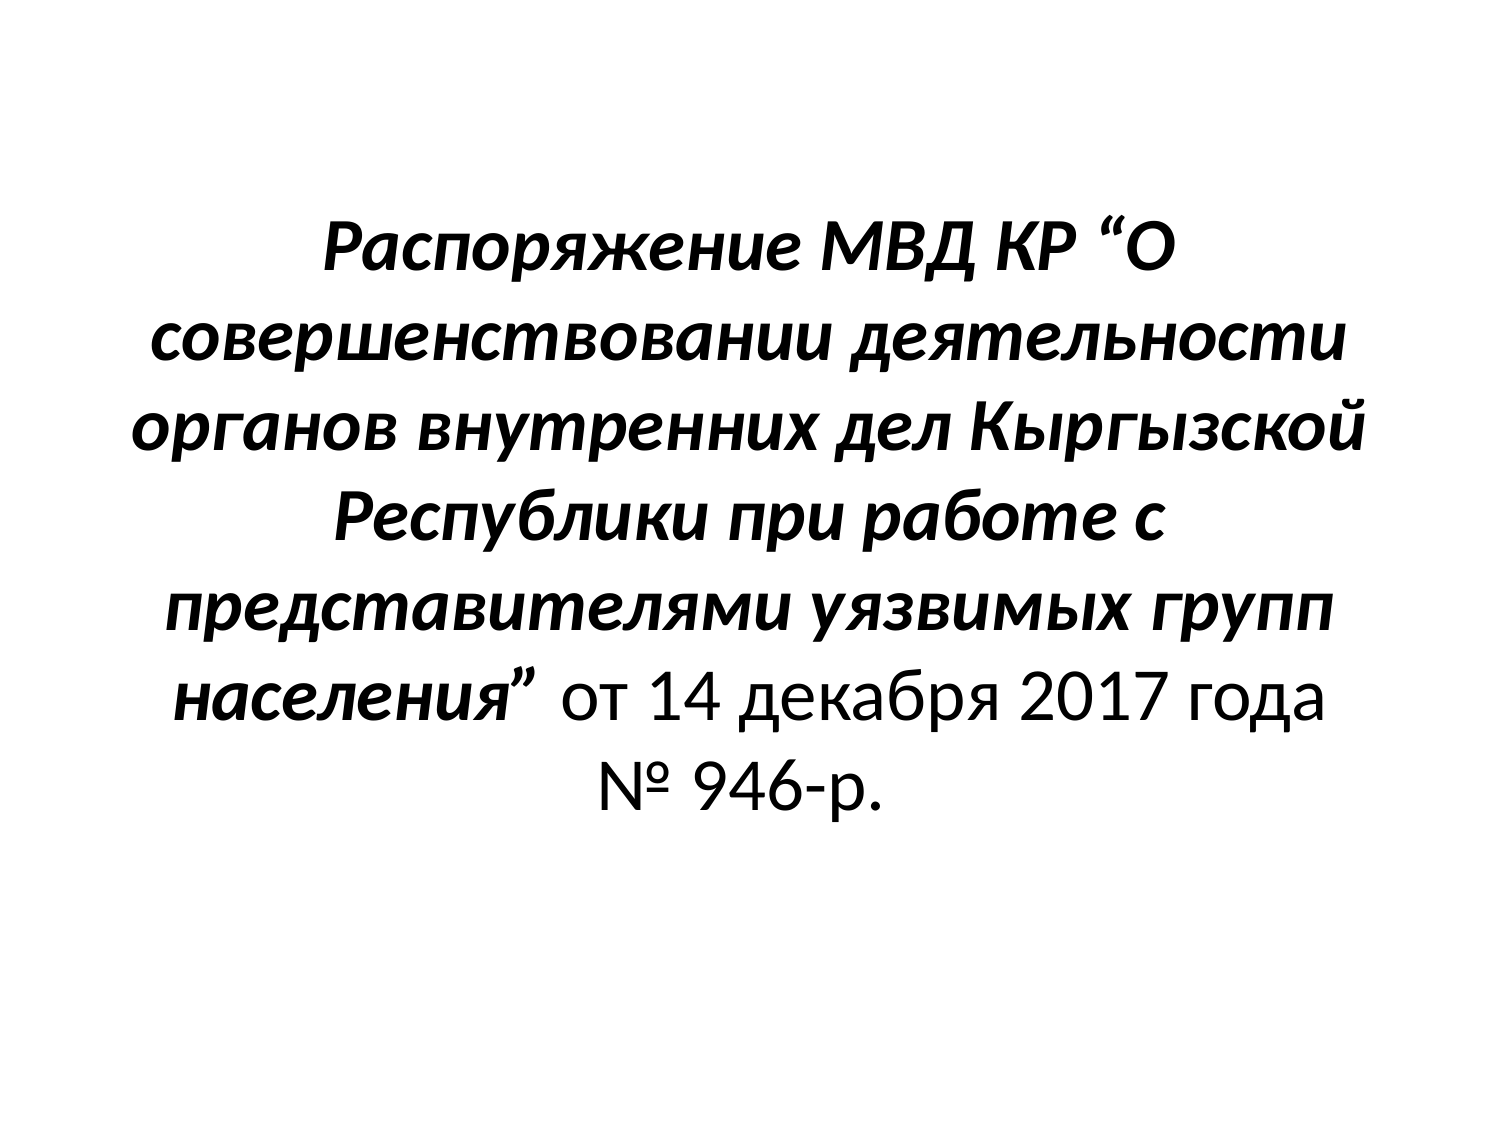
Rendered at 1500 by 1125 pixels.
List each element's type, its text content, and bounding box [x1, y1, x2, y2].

title Распоряжение МВД КР “О совершенствовании деятельности органов внутренних дел Кыргызской Республики при работе с представителями уязвимых групп населения” от 14 декабря 2017 года № 946-р. [111, 420, 1388, 663]
